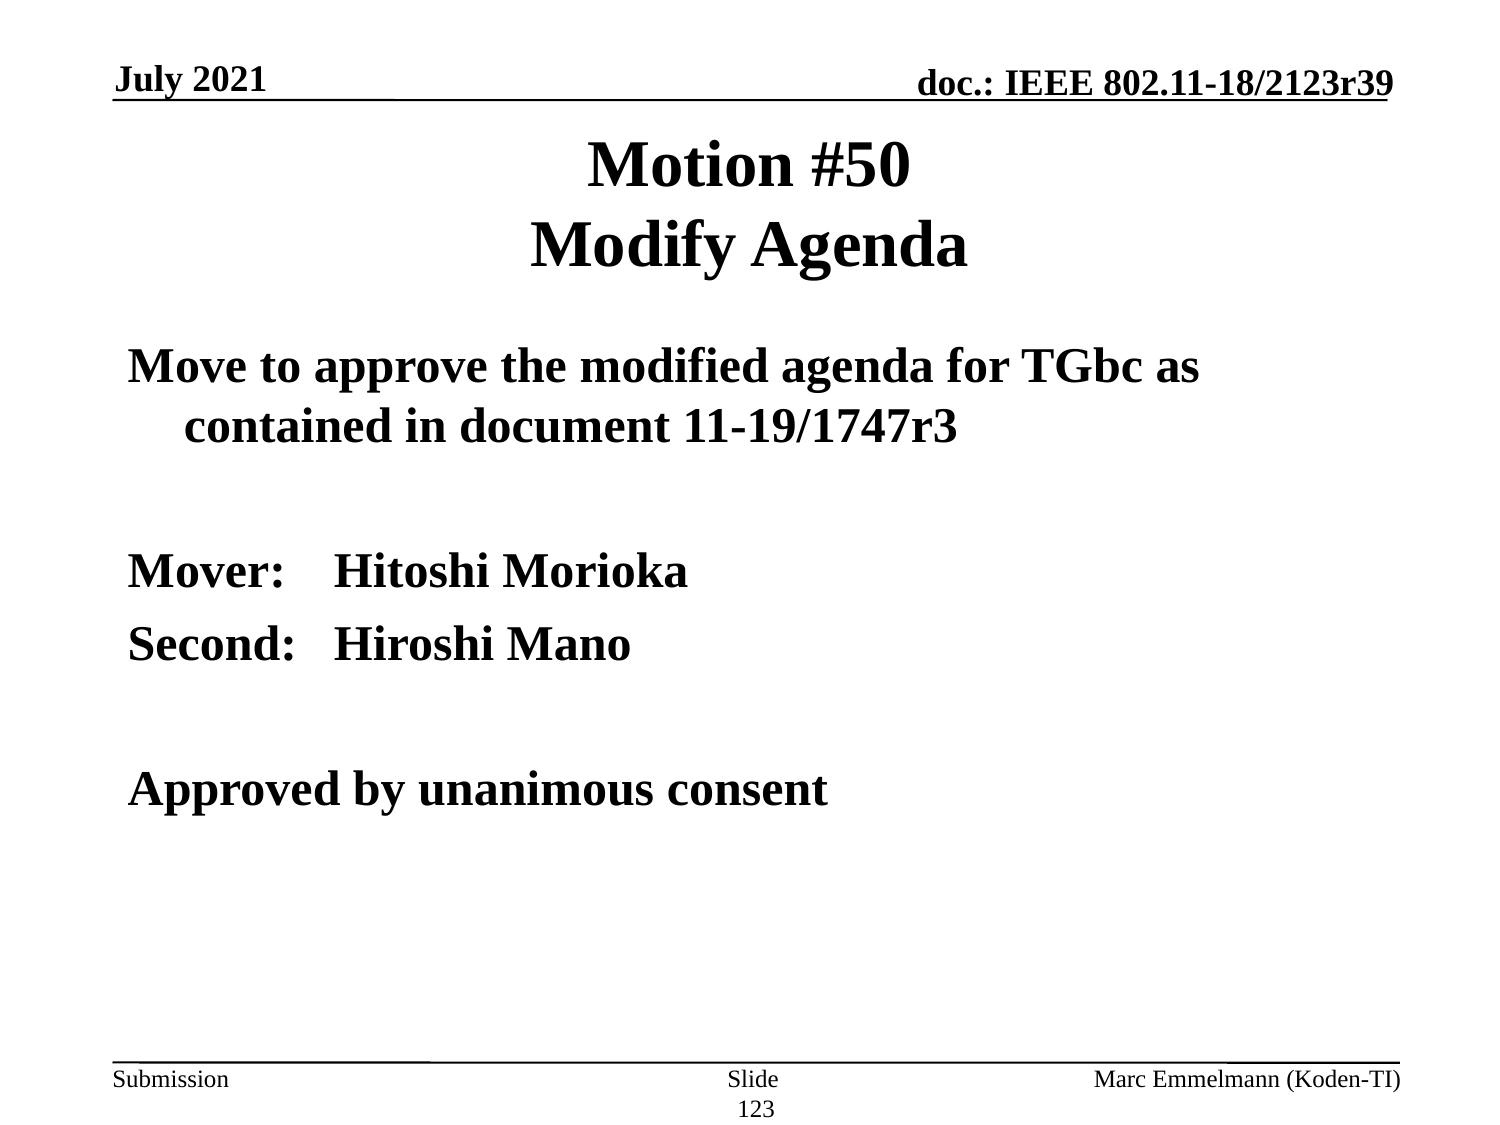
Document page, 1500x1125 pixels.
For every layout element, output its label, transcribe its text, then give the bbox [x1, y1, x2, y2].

footer Marc Emmelmann (Koden-TI) [878, 1061, 1402, 1093]
title Motion #50 Modify Agenda [112, 112, 1388, 288]
list Move to approve the modified agenda for TGbc as contained in document 11-19/1747r3 Mover: Hitoshi Morioka Second: Hiroshi Mano Approved by unanimous consent [112, 324, 1388, 1000]
slide_number Slide 123 [712, 1061, 800, 1123]
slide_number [114, 54, 423, 100]
